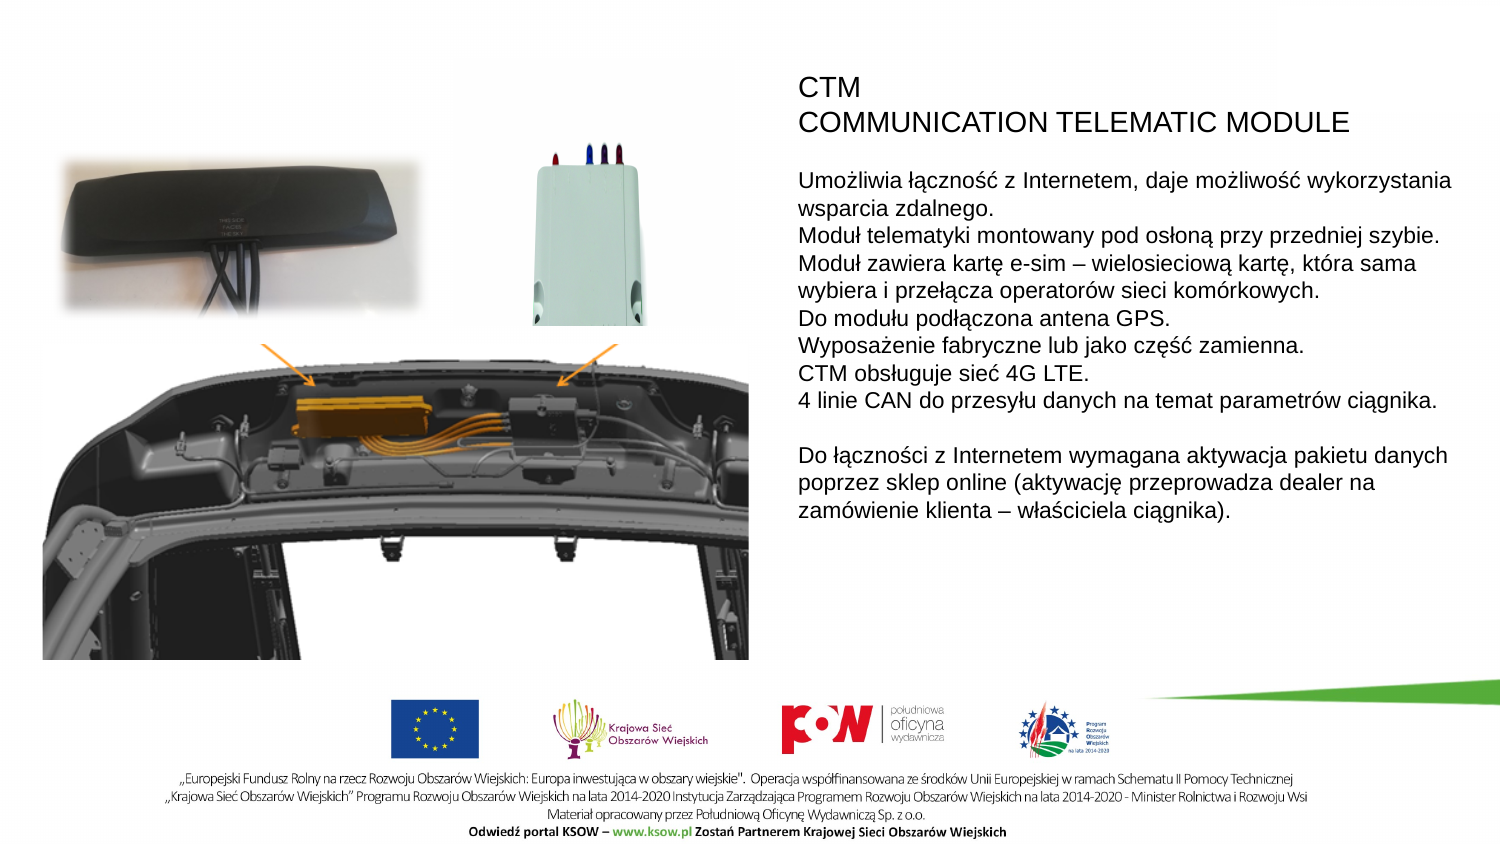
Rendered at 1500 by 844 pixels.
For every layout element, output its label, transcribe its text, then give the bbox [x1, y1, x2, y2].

text_box CTM COMMUNICATION TELEMATIC MODULE Umożliwia łączność z Internetem, daje możliwość wykorzystania wsparcia zdalnego. Moduł telematyki montowany pod osłoną przy przedniej szybie. Moduł zawiera kartę e-sim – wielosieciową kartę, która sama wybiera i przełącza operatorów sieci komórkowych. Do modułu podłączona antena GPS. Wyposażenie fabryczne lub jako część zamienna. CTM obsługuje sieć 4G LTE. 4 linie CAN do przesyłu danych na temat parametrów ciągnika. Do łączności z Internetem wymagana aktywacja pakietu danych poprzez sklep online (aktywację przeprowadza dealer na zamówienie klienta – właściciela ciągnika). [783, 61, 1485, 531]
picture [0, 0, 1500, 844]
